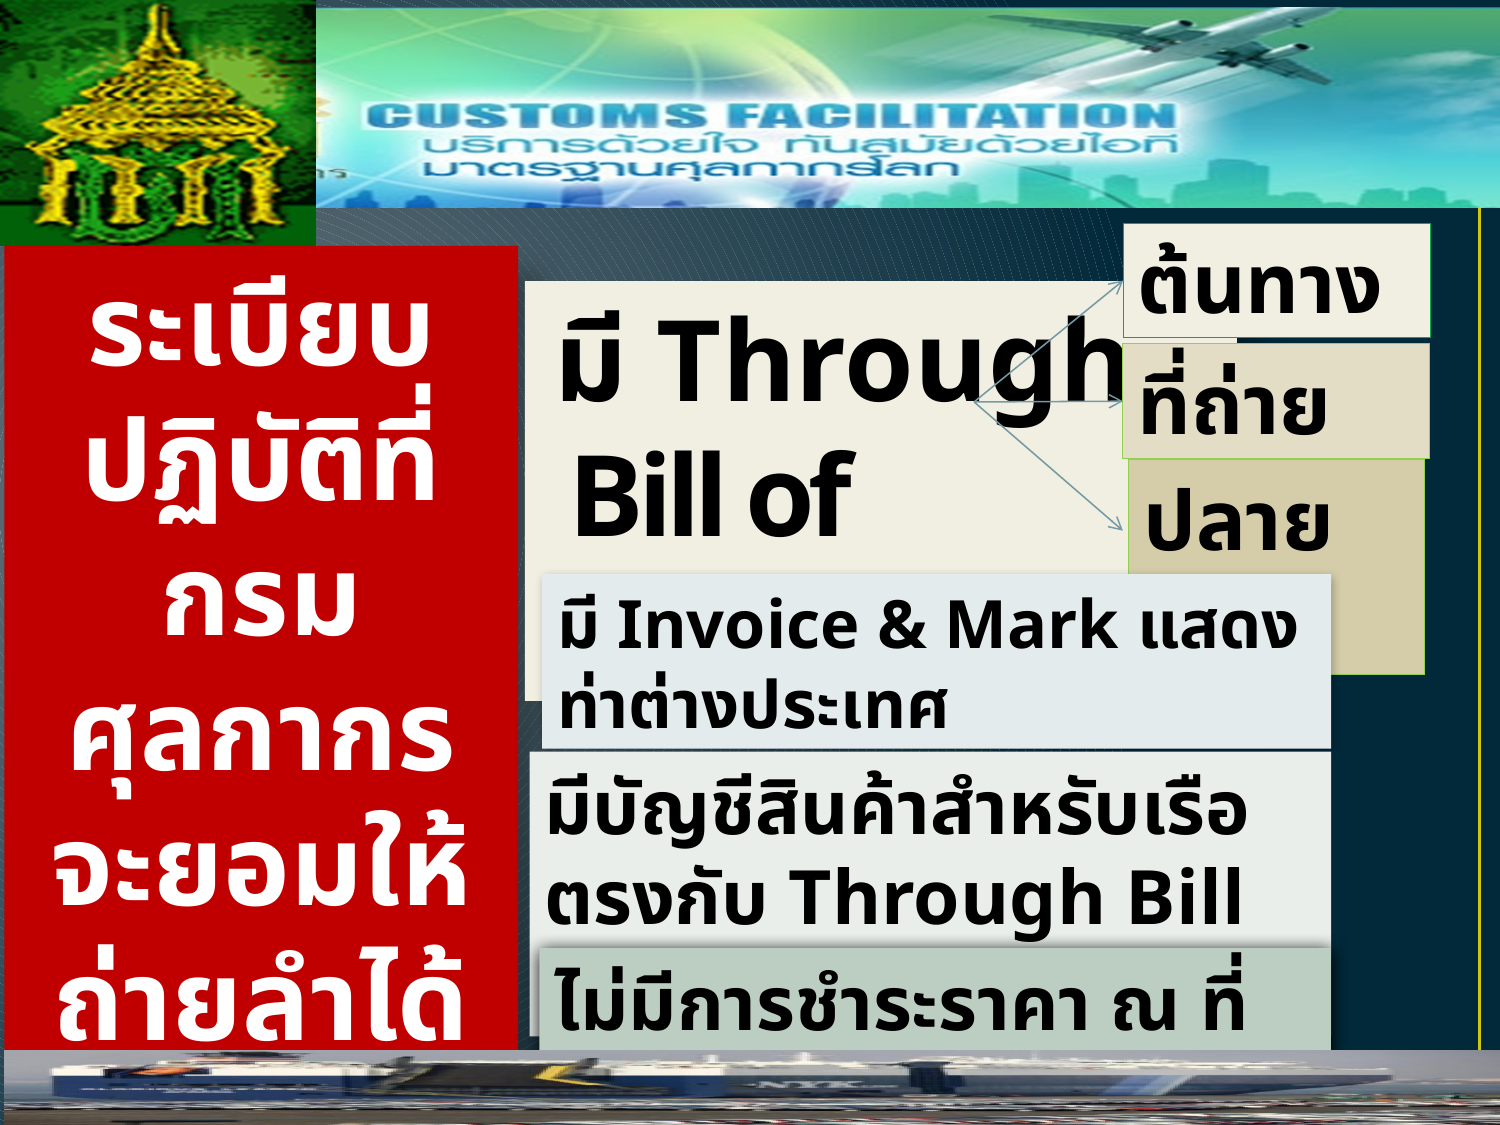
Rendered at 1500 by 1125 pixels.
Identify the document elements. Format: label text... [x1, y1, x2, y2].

text_box ต้นทาง [1123, 223, 1431, 338]
text_box มี Through Bill of Landing [1130, 338, 1237, 343]
text_box มีบัญชีสินค้าสำหรับเรือตรงกับ Through Bill of Landing [529, 751, 1332, 944]
picture [4, 1050, 1500, 1125]
text_box ระเบียบปฏิบัติที่กรมศุลกากรจะยอมให้ ถ่ายลำได้ต้อง [4, 245, 519, 1048]
picture [0, 0, 1500, 247]
text_box ที่ถ่าย [1129, 343, 1430, 459]
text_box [973, 401, 1124, 531]
text_box ปลายทาง [1128, 459, 1425, 675]
text_box มี Through Bill of Landing [524, 281, 1128, 701]
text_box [973, 280, 1124, 399]
text_box มี Invoice & Mark แสดงท่าต่างประเทศ [542, 574, 1332, 749]
picture [1072, 213, 1082, 221]
text_box ไม่มีการชำระราคา ณ ที่ขนถ่าย [539, 948, 1331, 1047]
